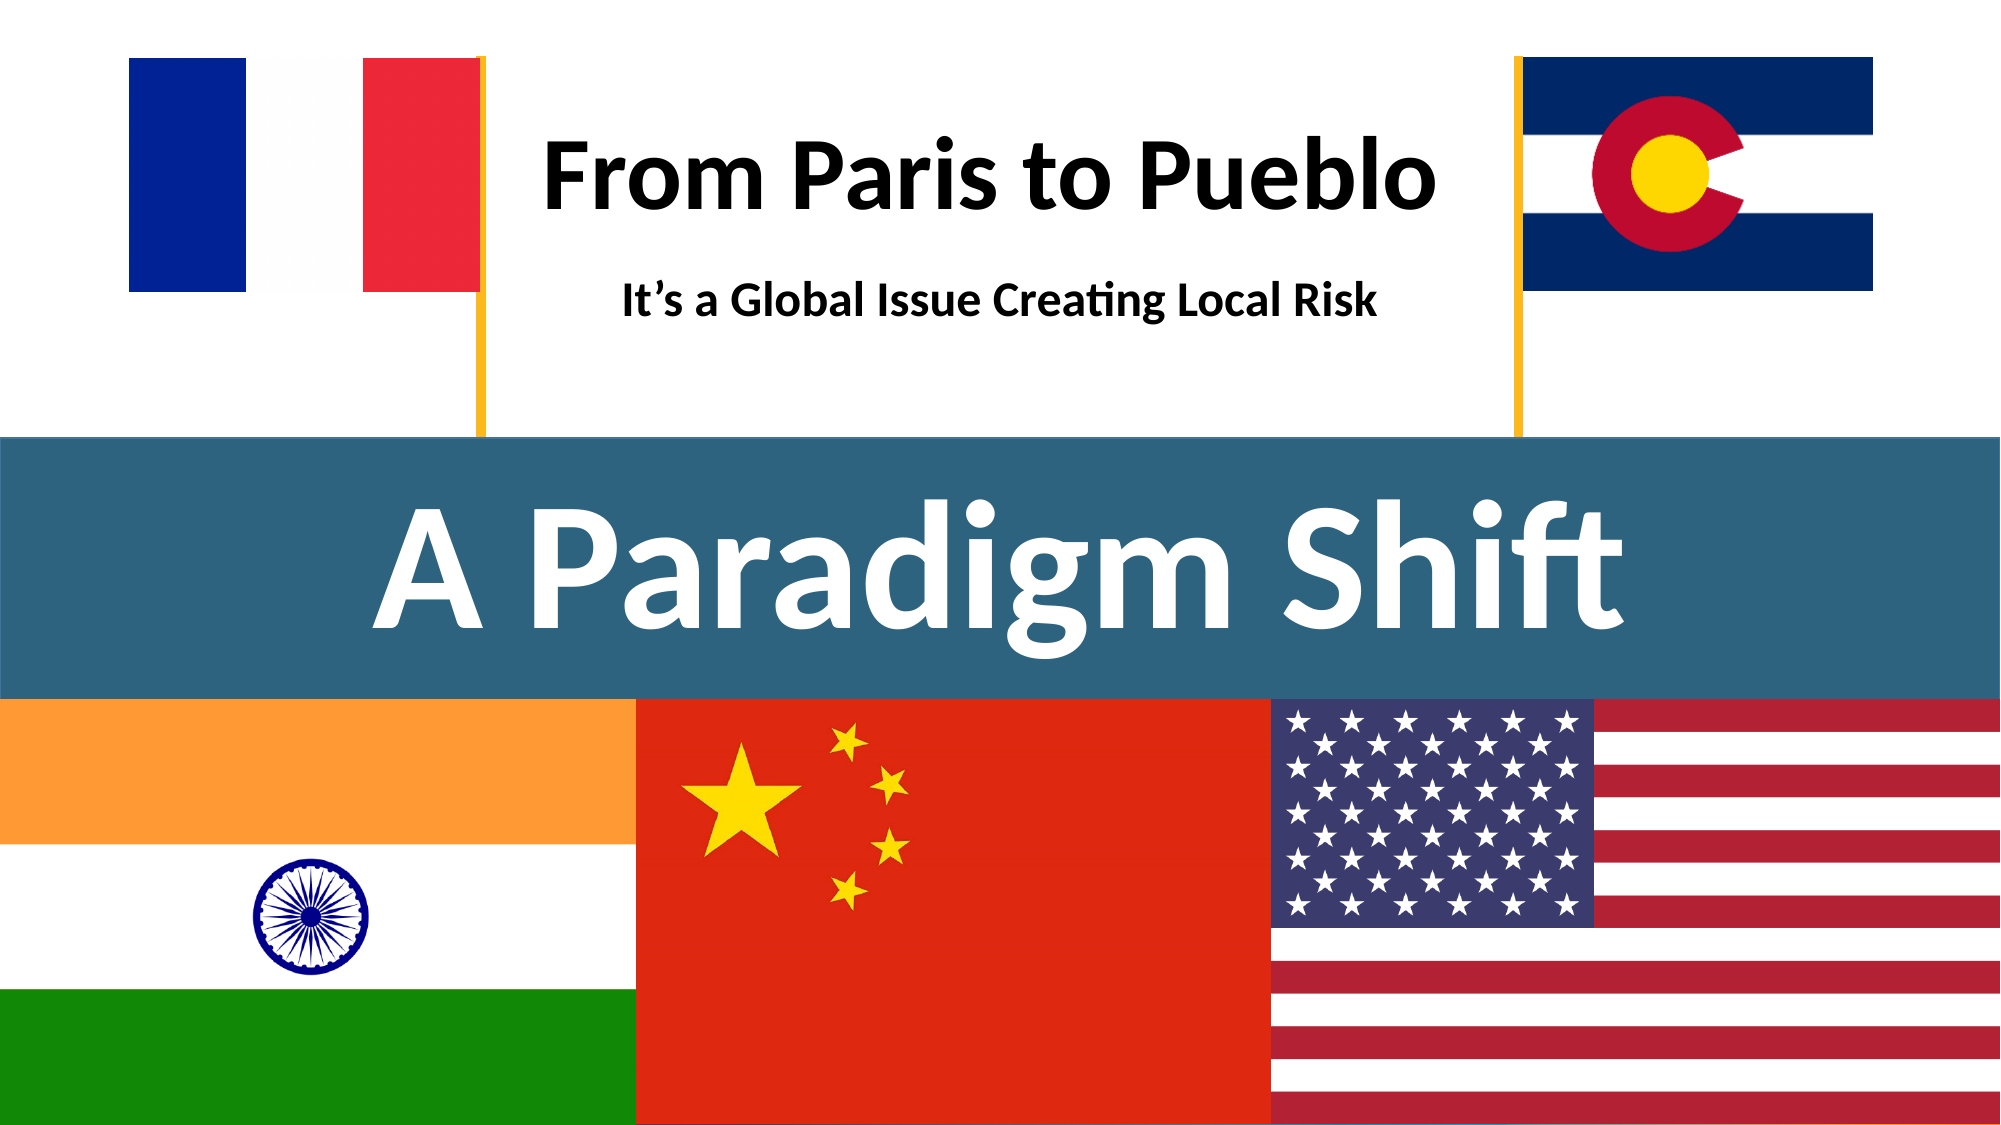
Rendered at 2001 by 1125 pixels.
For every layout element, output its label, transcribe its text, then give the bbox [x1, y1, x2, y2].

picture [0, 699, 2000, 1125]
text_box [0, 437, 2000, 699]
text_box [129, 56, 1873, 438]
title A Paradigm Shift [249, 455, 1750, 683]
picture [0, 0, 2000, 437]
